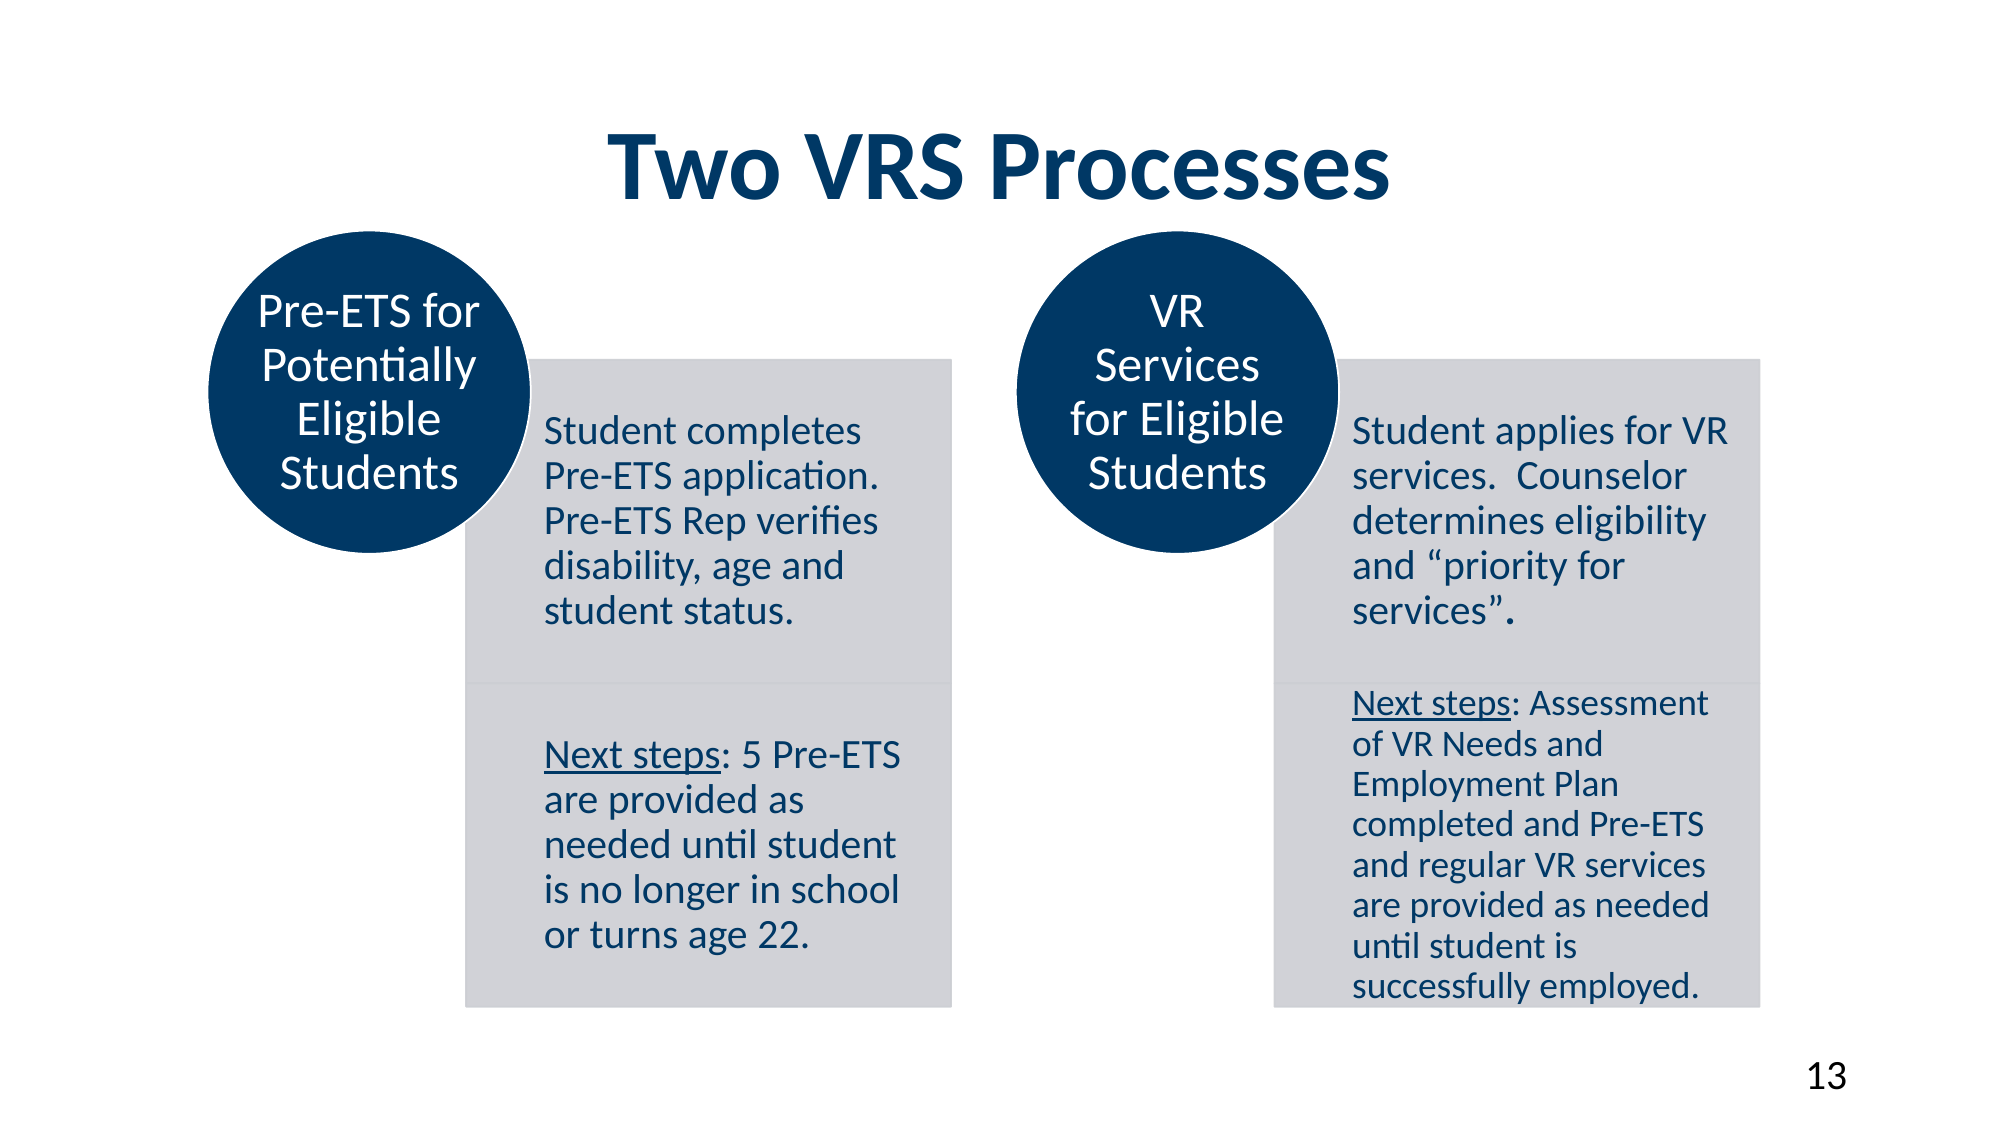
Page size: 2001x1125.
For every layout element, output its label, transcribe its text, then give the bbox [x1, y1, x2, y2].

title Two VRS Processes [174, 105, 1825, 331]
slide_number 13 [1622, 1042, 1863, 1103]
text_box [176, 230, 1791, 1008]
